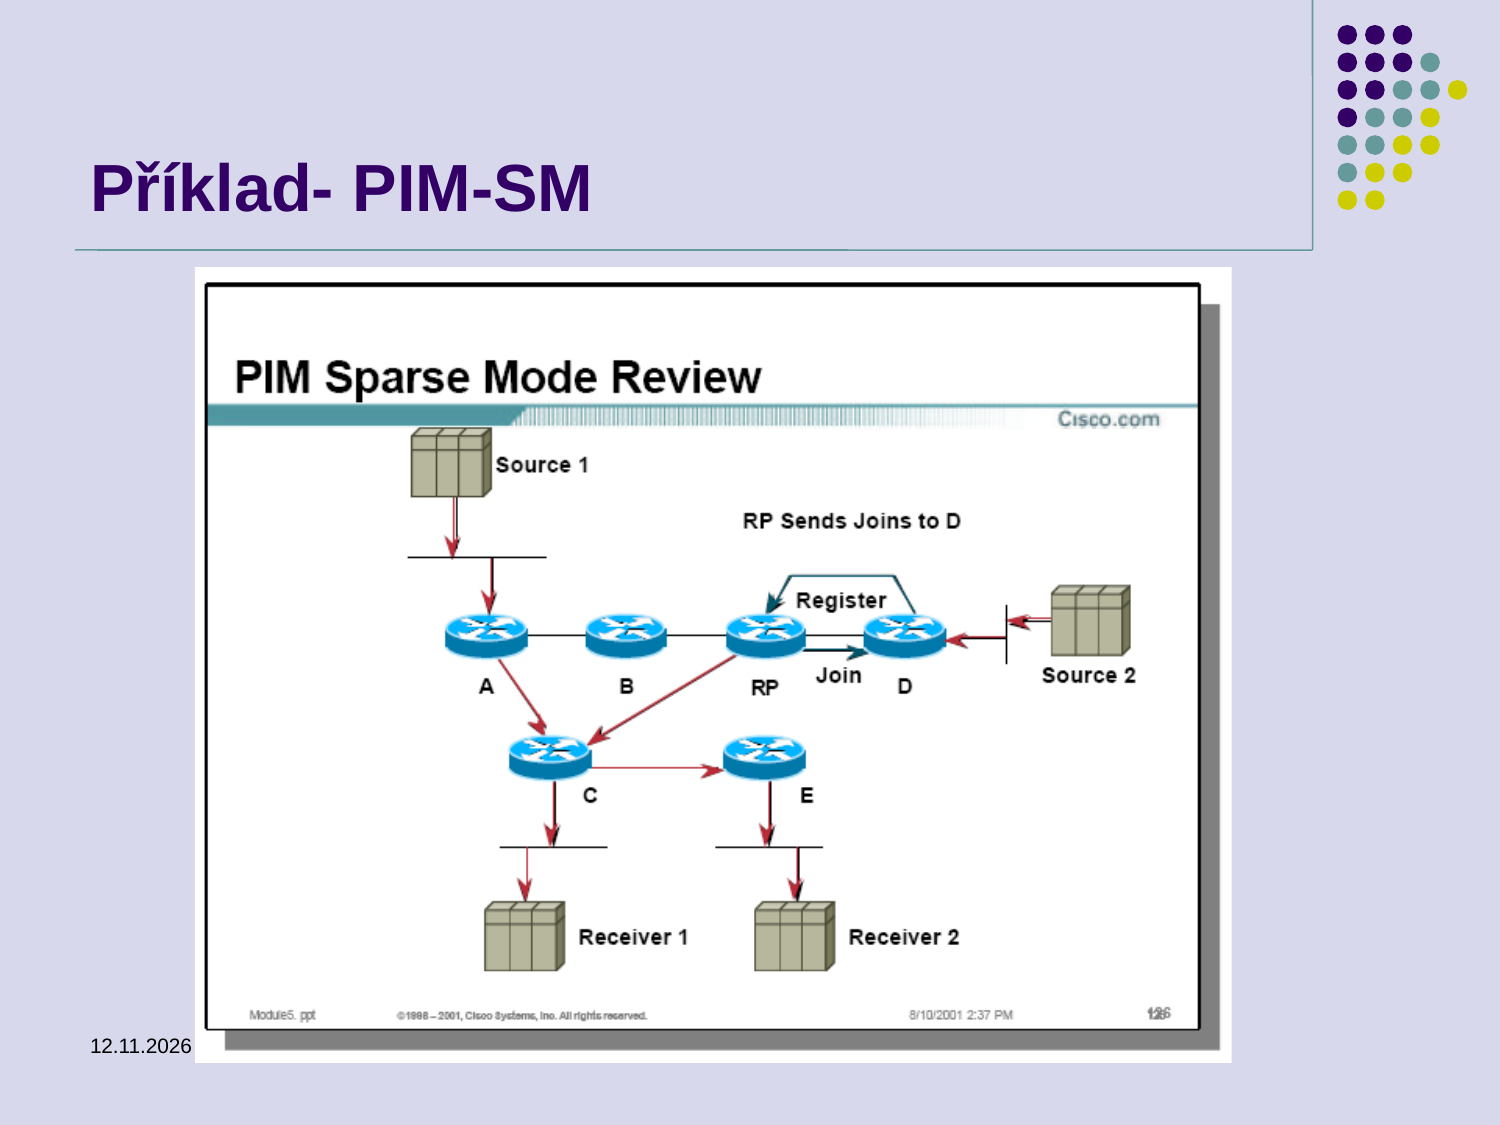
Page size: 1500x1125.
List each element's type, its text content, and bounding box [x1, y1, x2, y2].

picture [194, 266, 1232, 1064]
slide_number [75, 1025, 425, 1100]
title Příklad- PIM-SM [75, 20, 1313, 233]
